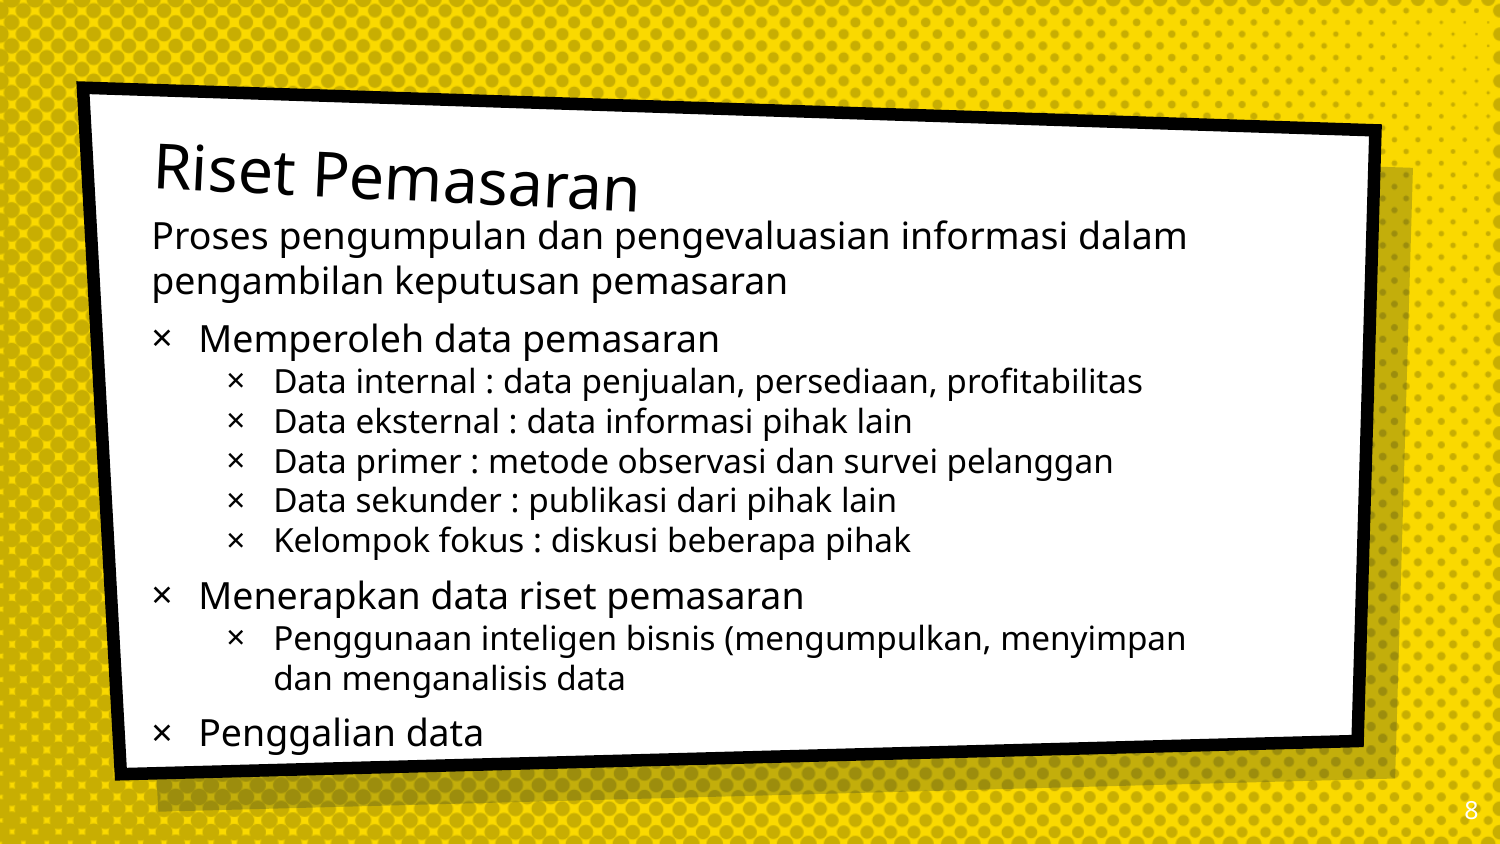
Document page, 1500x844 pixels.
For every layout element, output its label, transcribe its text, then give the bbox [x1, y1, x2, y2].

title Riset Pemasaran [136, 91, 1294, 270]
slide_number 8 [1403, 779, 1494, 844]
list Proses pengumpulan dan pengevaluasian informasi dalam pengambilan keputusan pemasaran Memperoleh data pemasaran Data internal : data penjualan, persediaan, profitabilitas Data eksternal : data informasi pihak lain Data primer : metode observasi dan survei pelanggan Data sekunder : publikasi dari pihak lain Kelompok fokus : diskusi beberapa pihak Menerapkan data riset pemasaran Penggunaan inteligen bisnis (mengumpulkan, menyimpan dan menganalisis data Penggalian data [123, 197, 1267, 740]
